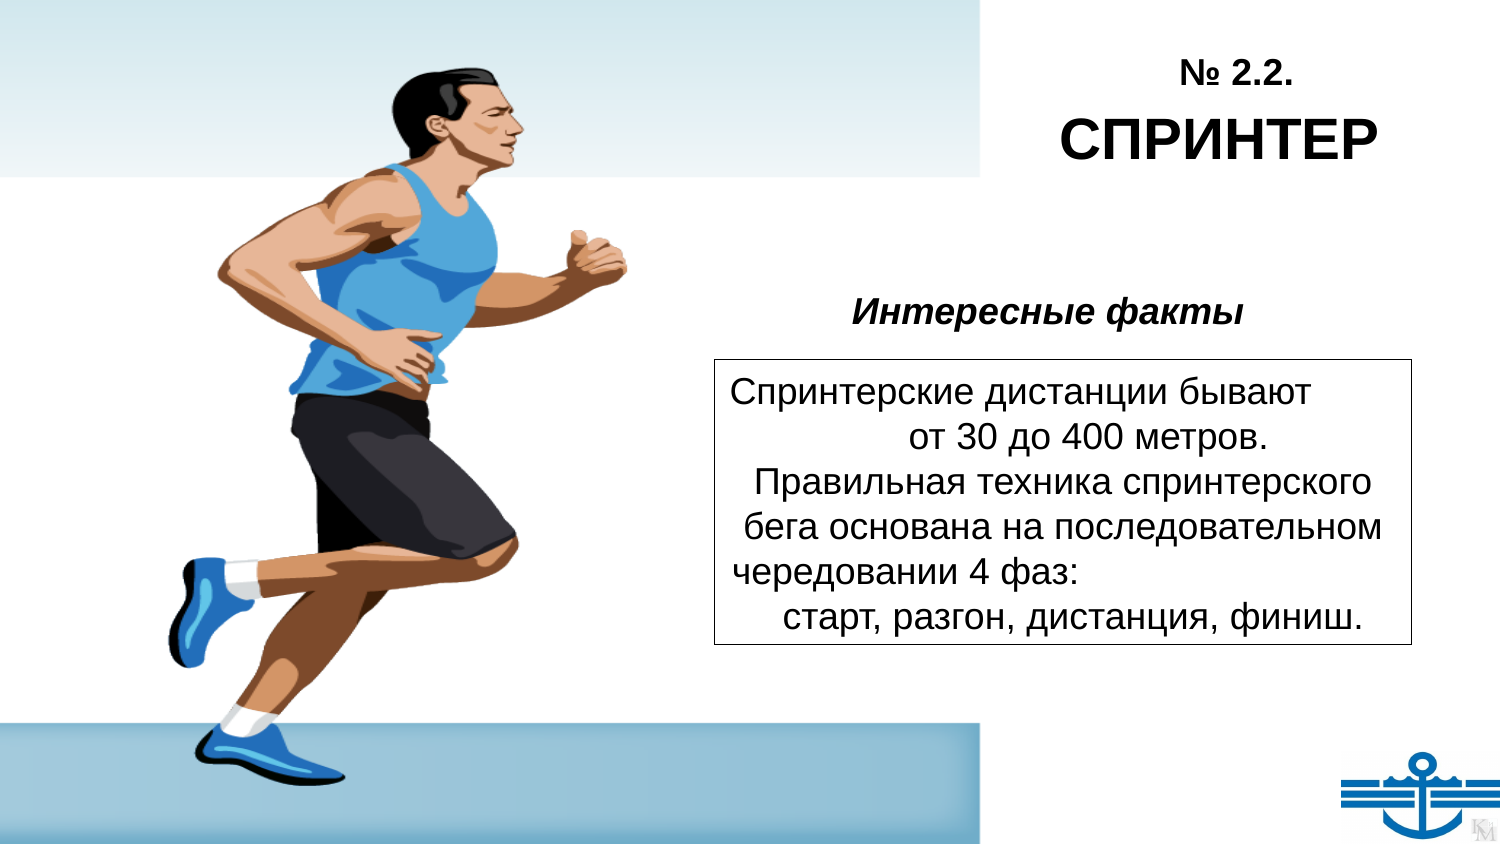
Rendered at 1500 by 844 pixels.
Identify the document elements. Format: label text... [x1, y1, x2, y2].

picture [1341, 751, 1500, 844]
text_box СПРИНТЕР [1009, 94, 1430, 179]
text_box № 2.2. [1164, 40, 1320, 94]
text_box Спринтерские дистанции бывают от 30 до 400 метров. Правильная техника спринтерского бега основана на последовательном чередовании 4 фаз: старт, разгон, дистанция, финиш. [985, 359, 1412, 645]
text_box Интересные факты [985, 280, 1347, 340]
picture [0, 0, 981, 844]
